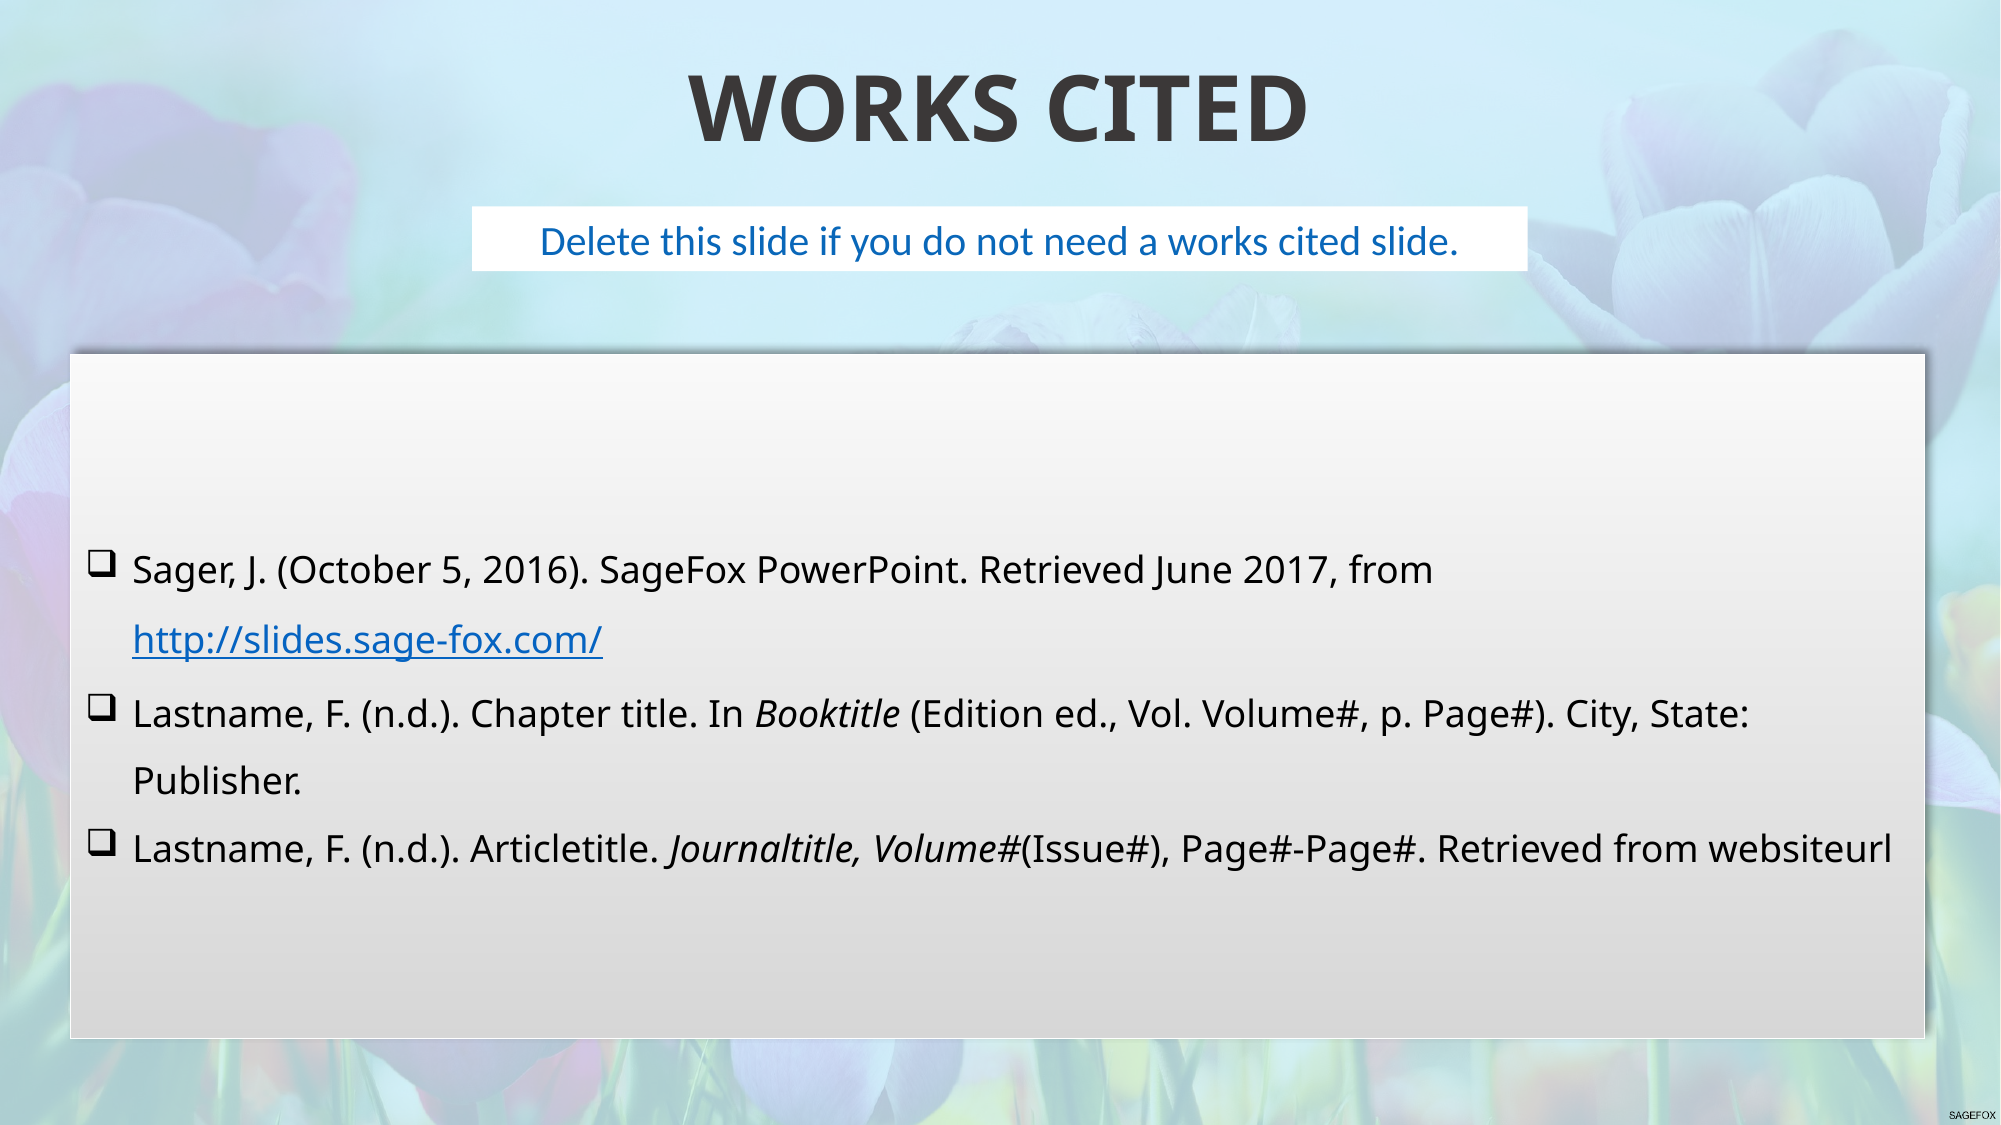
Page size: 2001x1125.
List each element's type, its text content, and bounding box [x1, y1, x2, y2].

picture [1925, 0, 2001, 1125]
text_box Sager, J. (October 5, 2016). SageFox PowerPoint. Retrieved June 2017, from http://slides.sage-fox.com/ Lastname, F. (n.d.). Chapter title. In Booktitle (Edition ed., Vol. Volume#, p. Page#). City, State: Publisher. Lastname, F. (n.d.). Articletitle. Journaltitle, Volume#(Issue#), Page#-Page#. Retrieved from websiteurl [70, 354, 1925, 1039]
text_box WORKS CITED [548, 42, 1452, 167]
text_box Delete this slide if you do not need a works cited slide. [472, 206, 1528, 272]
